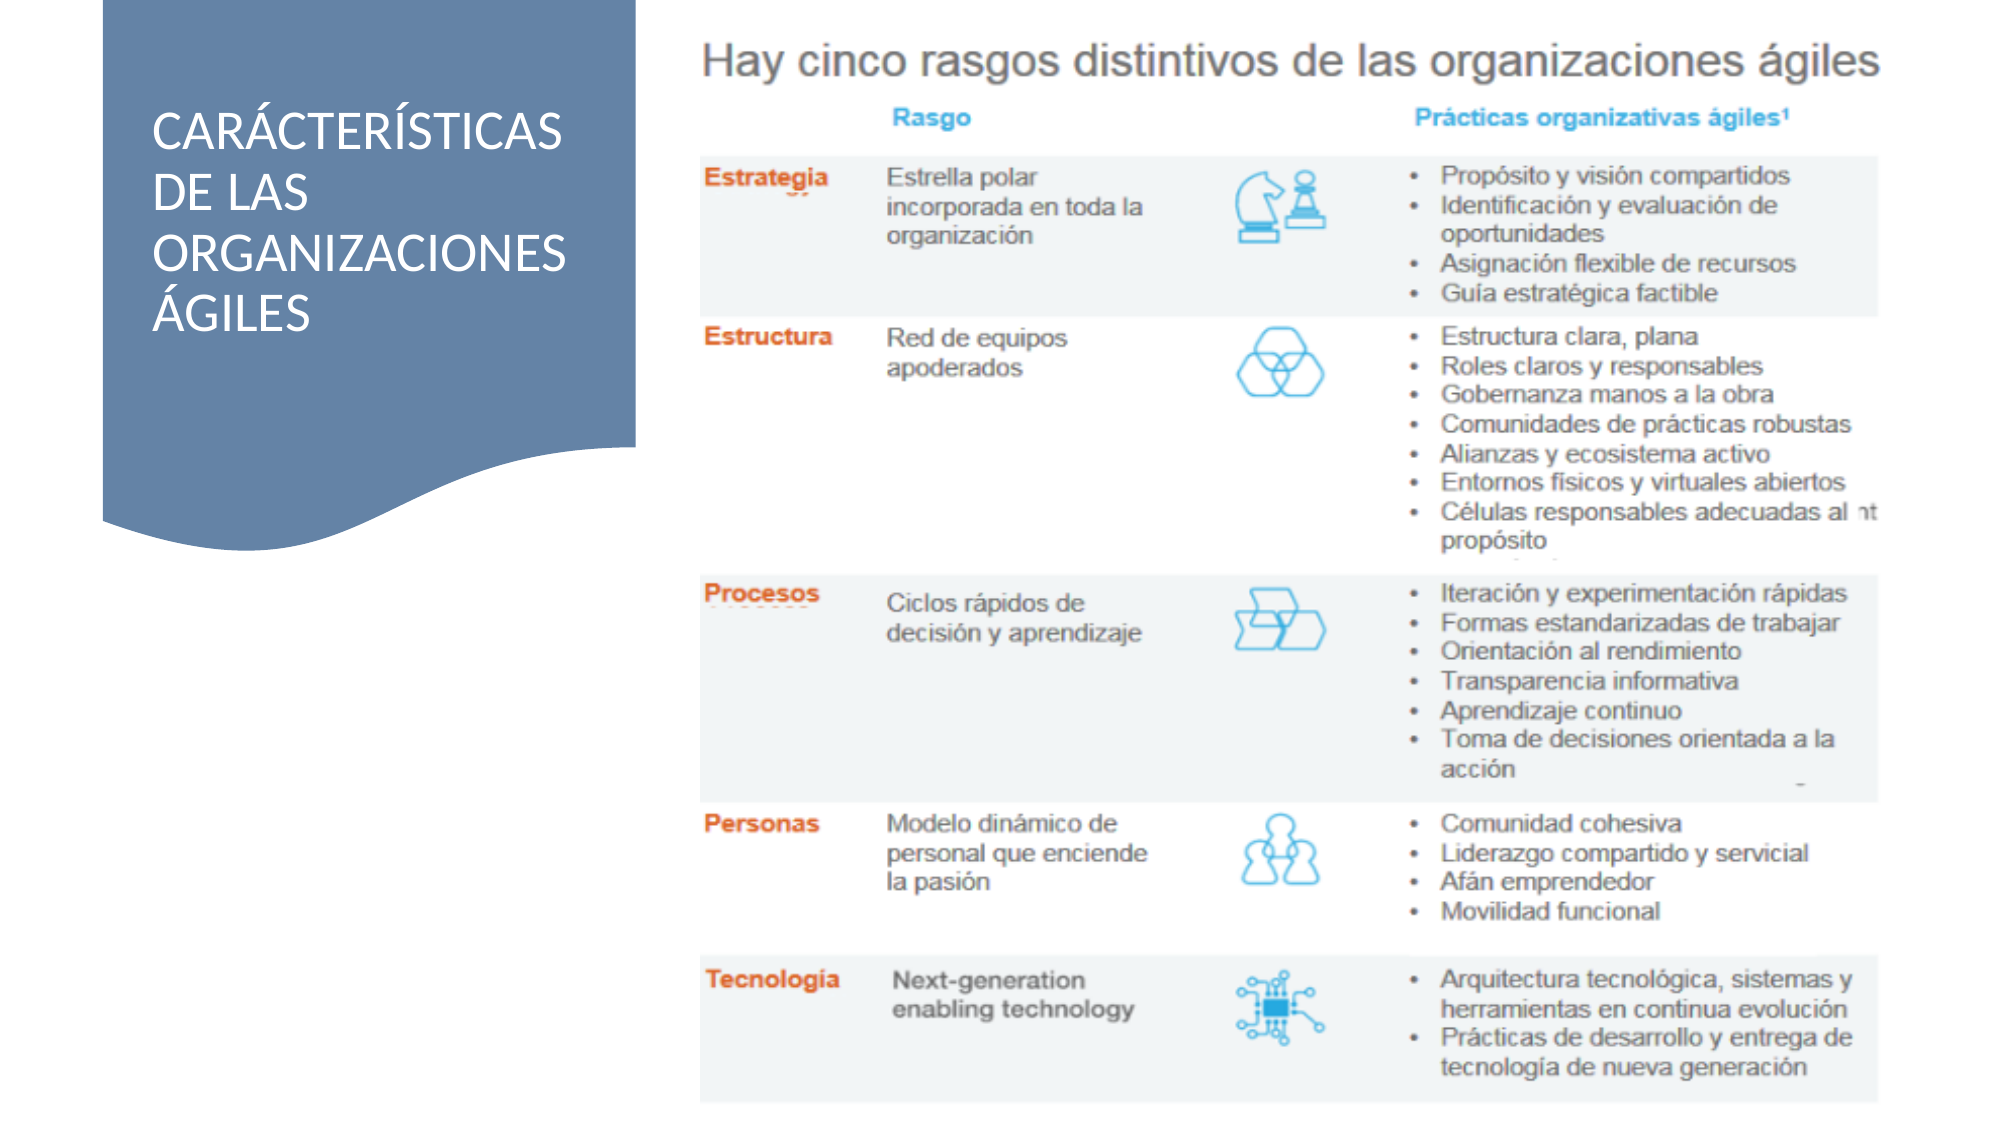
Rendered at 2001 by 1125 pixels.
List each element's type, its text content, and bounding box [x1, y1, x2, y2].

picture [700, 27, 1893, 1106]
text_box [102, 0, 636, 551]
title CARÁCTERÍSTICAS DE LAS ORGANIZACIONES ÁGILES [137, 28, 604, 417]
